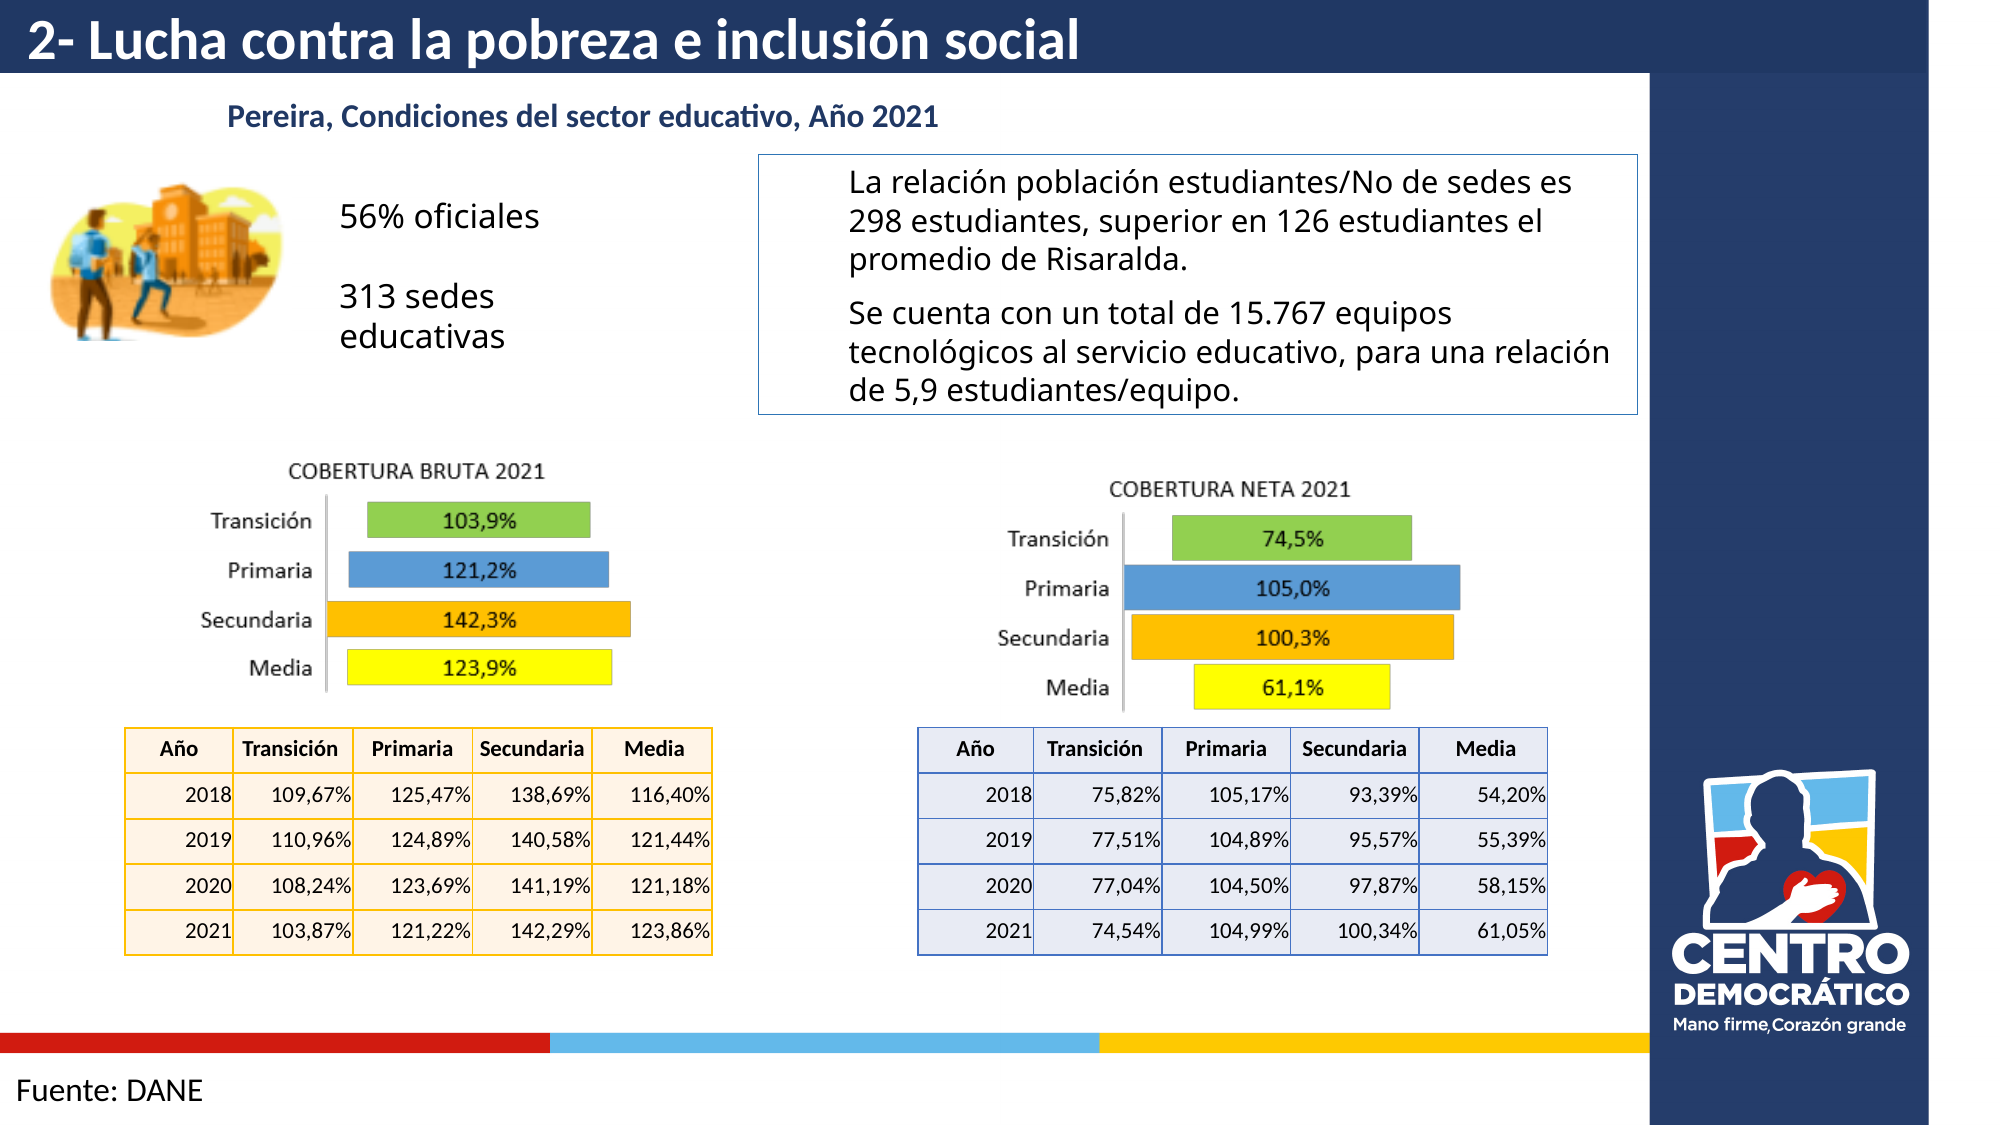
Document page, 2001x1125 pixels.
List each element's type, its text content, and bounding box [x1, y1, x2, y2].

table_cell 2019 [126, 820, 232, 863]
table_cell 124,89% [354, 820, 472, 863]
text_box 2- Lucha contra la pobreza e inclusión social [0, 0, 1926, 73]
table_cell 103,87% [234, 911, 352, 954]
table_header Secundaria [473, 729, 591, 772]
table_cell 123,86% [593, 911, 711, 954]
table_cell 121,18% [593, 865, 711, 909]
table_cell 104,50% [1163, 865, 1290, 909]
table_cell 77,04% [1034, 865, 1161, 909]
table_header Transición [234, 729, 352, 772]
table_cell 2021 [919, 910, 1033, 954]
table_cell 138,69% [473, 774, 591, 818]
table_cell 104,99% [1163, 910, 1290, 954]
table_header Media [593, 729, 711, 772]
table_header Media [1420, 728, 1547, 772]
table_cell 2020 [126, 865, 232, 909]
table_cell 142,29% [473, 911, 591, 954]
table_header Año [126, 729, 232, 772]
table_cell 61,05% [1420, 910, 1547, 954]
text_box La relación población estudiantes/No de sedes es 298 estudiantes, superior en 126 estudiantes el promedio de Risaralda. Se cuenta con un total de 15.767 equipos tecnológicos al servicio educativo, para una relación de 5,9 estudiantes/equipo. [758, 154, 1638, 415]
table_header Secundaria [1291, 728, 1418, 772]
table_cell 110,96% [234, 820, 352, 863]
table_header Primaria [1163, 728, 1290, 772]
table_cell 125,47% [354, 774, 472, 818]
table_cell 116,40% [593, 774, 711, 818]
table_cell 2020 [919, 865, 1033, 909]
table_cell 75,82% [1034, 774, 1161, 818]
table_cell 100,34% [1291, 910, 1418, 954]
table_cell 55,39% [1420, 819, 1547, 863]
table_cell 140,58% [473, 820, 591, 863]
text_box Fuente: DANE [1, 1061, 219, 1116]
table_cell 108,24% [234, 865, 352, 909]
table_cell 104,89% [1163, 819, 1290, 863]
table_cell 2018 [919, 774, 1033, 818]
picture [0, 0, 2001, 1125]
table_cell 121,44% [593, 820, 711, 863]
table_header Transición [1034, 728, 1161, 772]
text_box 56% oficiales 313 sedes educativas [324, 187, 664, 363]
table_cell 121,22% [354, 911, 472, 954]
table_cell 2018 [126, 774, 232, 818]
table_cell 58,15% [1420, 865, 1547, 909]
table_cell 97,87% [1291, 865, 1418, 909]
table_cell 141,19% [473, 865, 591, 909]
table_cell 93,39% [1291, 774, 1418, 818]
table_cell 77,51% [1034, 819, 1161, 863]
table_header Primaria [354, 729, 472, 772]
table_cell 54,20% [1420, 774, 1547, 818]
table_cell 105,17% [1163, 774, 1290, 818]
table_cell 95,57% [1291, 819, 1418, 863]
table_cell 123,69% [354, 865, 472, 909]
text_box Pereira, Condiciones del sector educativo, Año 2021 [30, 86, 1138, 142]
table_header Año [919, 728, 1033, 772]
table_cell 2019 [919, 819, 1033, 863]
table_cell 109,67% [234, 774, 352, 818]
table_cell 2021 [126, 911, 232, 954]
table_cell 74,54% [1034, 910, 1161, 954]
